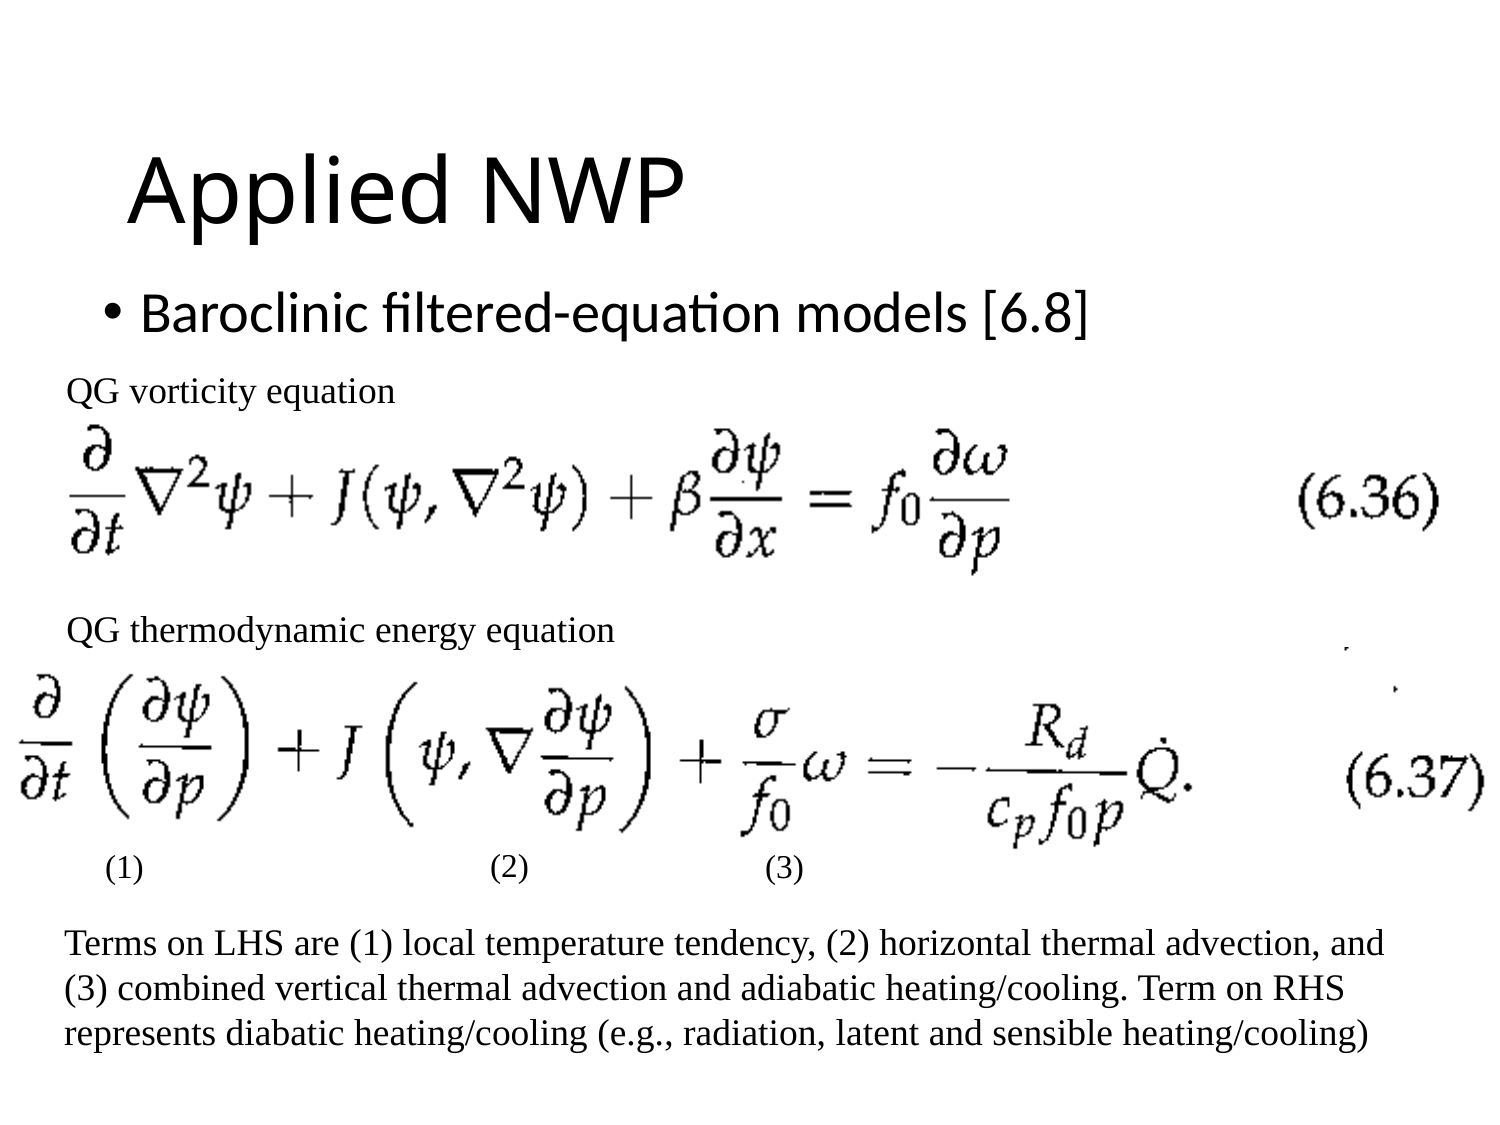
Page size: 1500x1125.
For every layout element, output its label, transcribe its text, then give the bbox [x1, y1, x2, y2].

text_box (2) [475, 863, 544, 892]
picture [2, 647, 1500, 863]
text_box (1) [90, 863, 159, 893]
picture [49, 405, 1465, 600]
title Applied NWP [112, 99, 1388, 288]
text_box QG thermodynamic energy equation [51, 600, 631, 647]
text_box Terms on LHS are (1) local temperature tendency, (2) horizontal thermal advection, and (3) combined vertical thermal advection and adiabatic heating/cooling. Term on RHS represents diabatic heating/cooling (e.g., radiation, latent and sensible heating/cooling) [49, 910, 1425, 1061]
text_box (3) [750, 863, 819, 893]
text_box QG vorticity equation [51, 358, 412, 405]
list Baroclinic filtered-equation models [6.8] [87, 275, 1375, 405]
